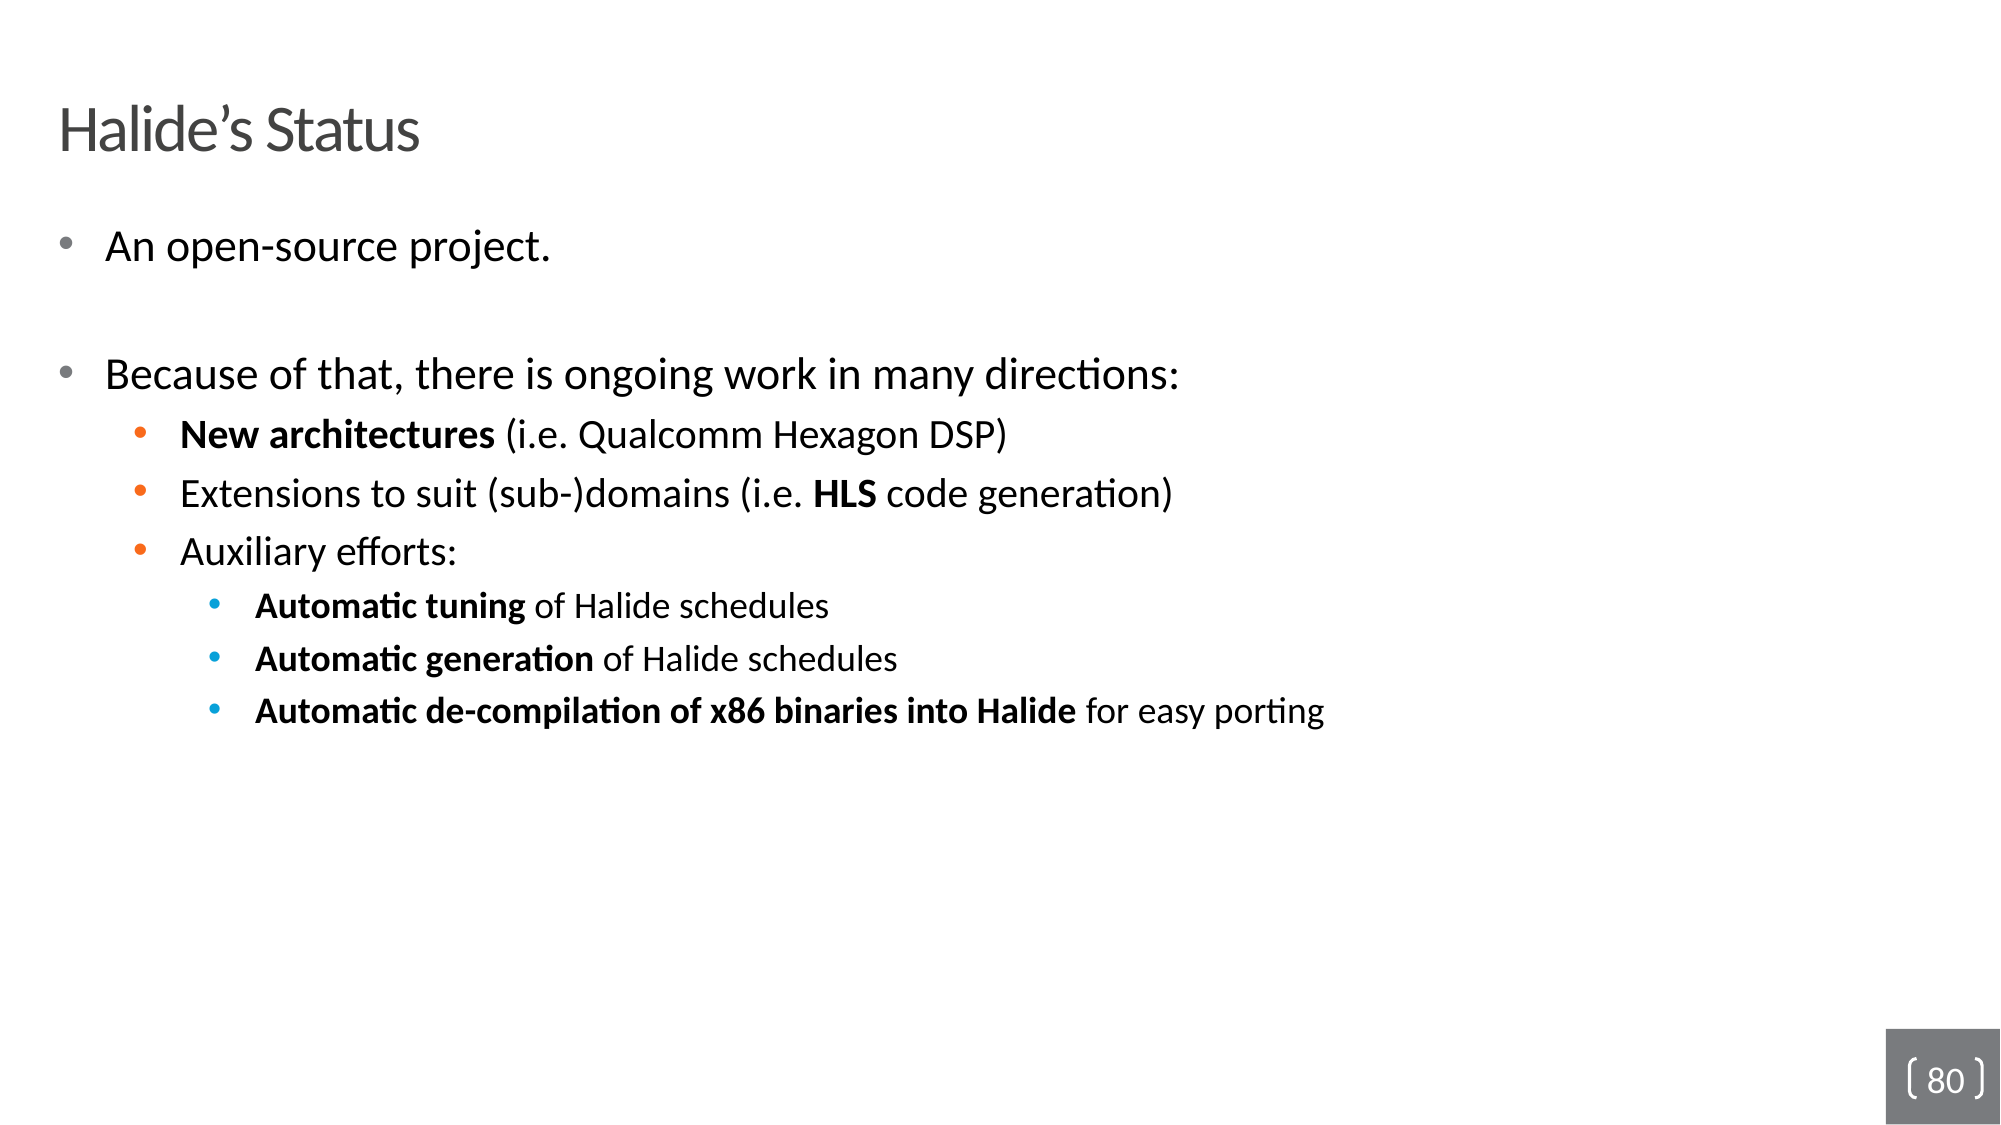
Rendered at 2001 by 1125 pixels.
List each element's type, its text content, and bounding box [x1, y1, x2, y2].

list An open-source project. Because of that, there is ongoing work in many directions: New architectures (i.e. Qualcomm Hexagon DSP) Extensions to suit (sub-)domains (i.e. HLS code generation) Auxiliary efforts: Automatic tuning of Halide schedules Automatic generation of Halide schedules Automatic de-compilation of x86 binaries into Halide for easy porting [43, 208, 1957, 1094]
title Halide’s Status [43, 45, 1957, 205]
slide_number 80 [1907, 1056, 1984, 1100]
